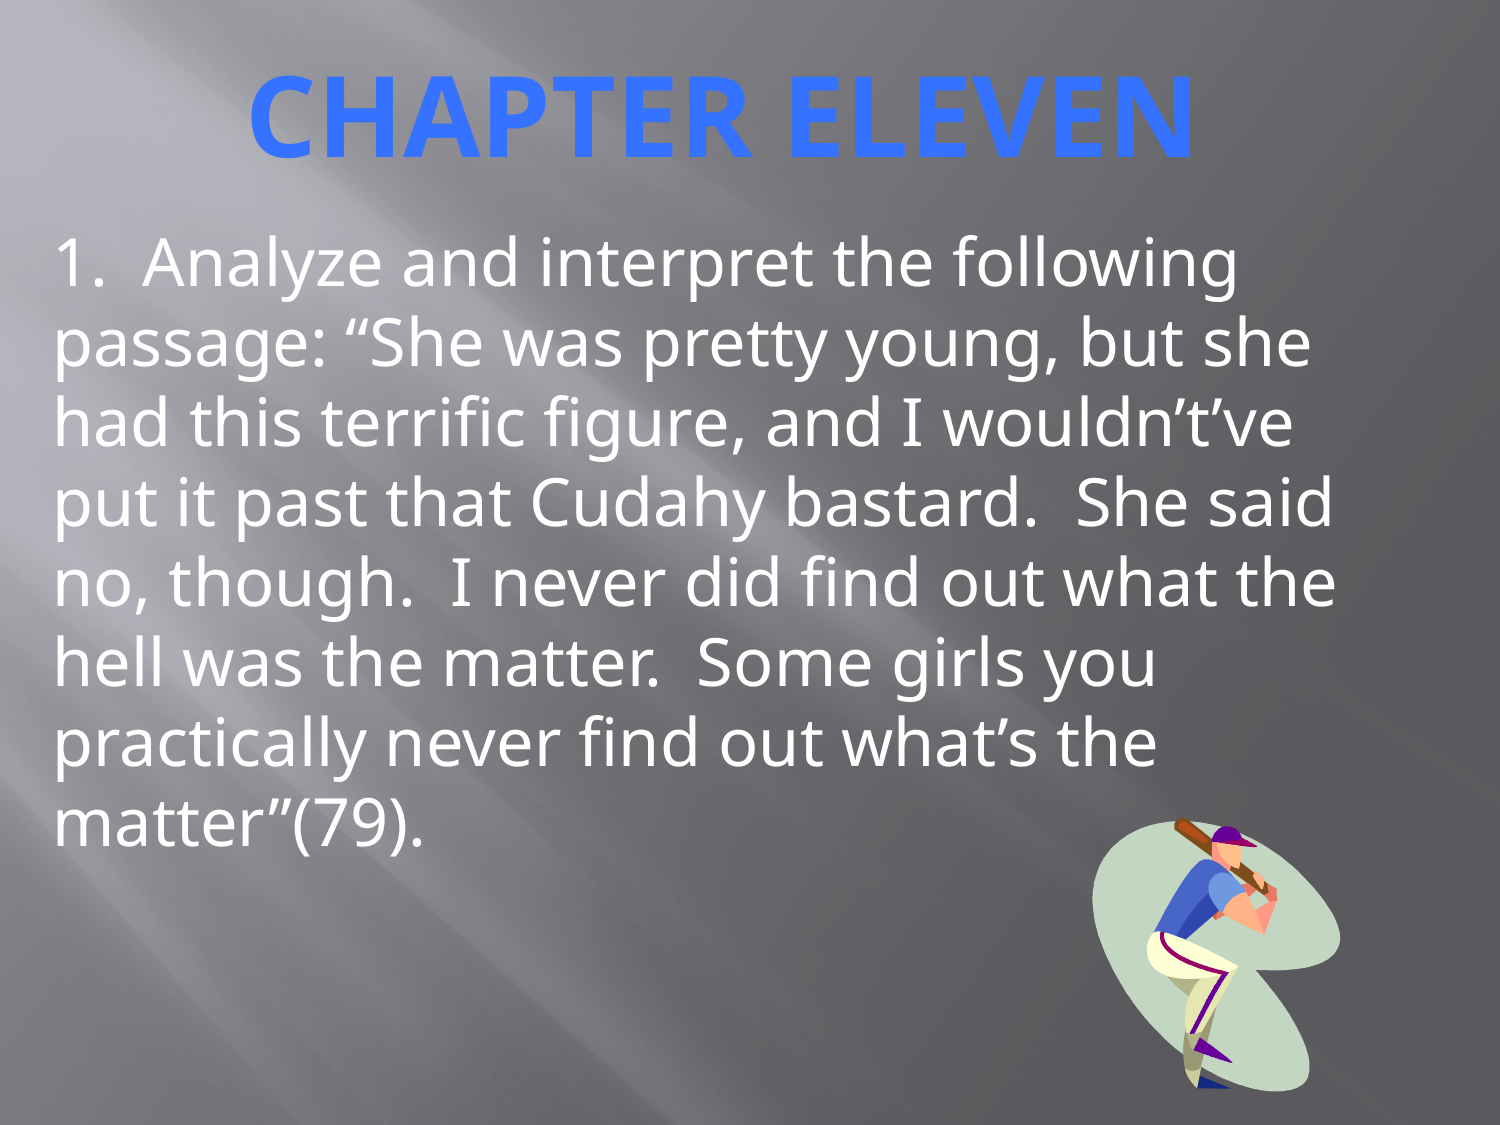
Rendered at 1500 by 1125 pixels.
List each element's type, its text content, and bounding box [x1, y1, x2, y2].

text_box 1. Analyze and interpret the following passage: “She was pretty young, but she had this terrific figure, and I wouldn’t’ve put it past that Cudahy bastard. She said no, though. I never did find out what the hell was the matter. Some girls you practically never find out what’s the matter”(79). [37, 212, 1363, 947]
picture [1087, 812, 1346, 1097]
text_box Chapter Eleven [230, 37, 1216, 188]
